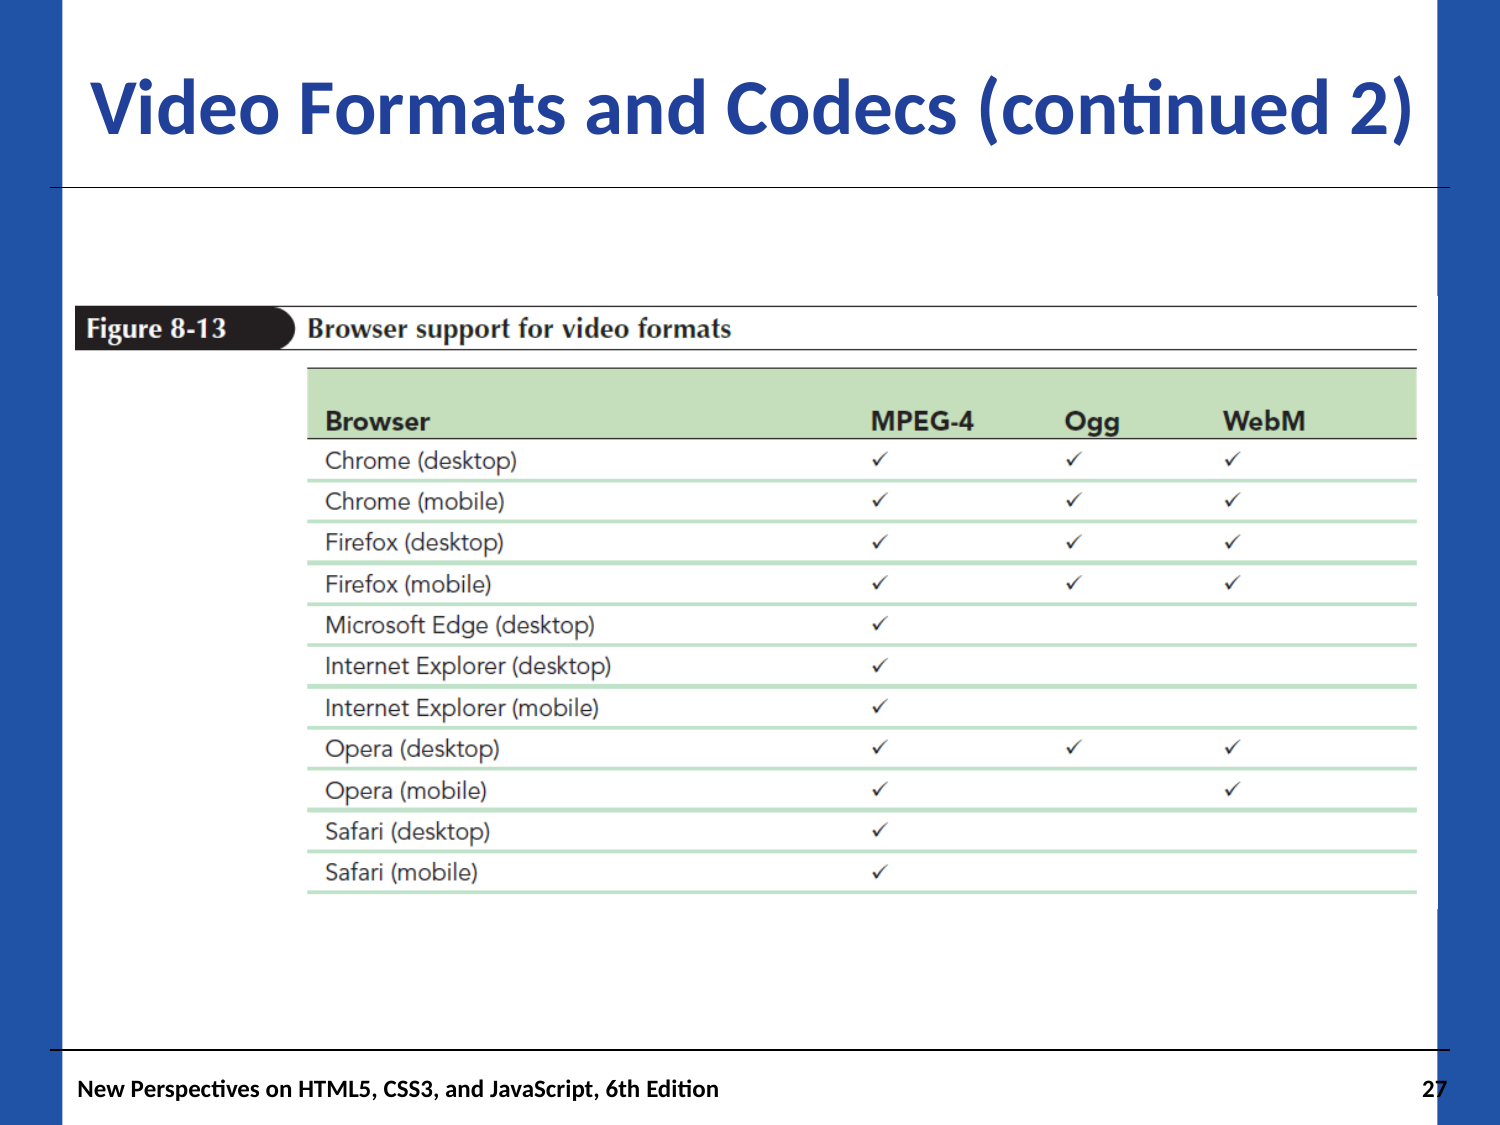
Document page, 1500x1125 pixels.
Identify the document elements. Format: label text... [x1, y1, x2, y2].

title Video Formats and Codecs (continued 2) [74, 24, 1438, 181]
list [74, 295, 1438, 910]
slide_number 27 [1413, 1050, 1463, 1125]
footer New Perspectives on HTML5, CSS3, and JavaScript, 6th Edition [62, 1050, 1413, 1125]
